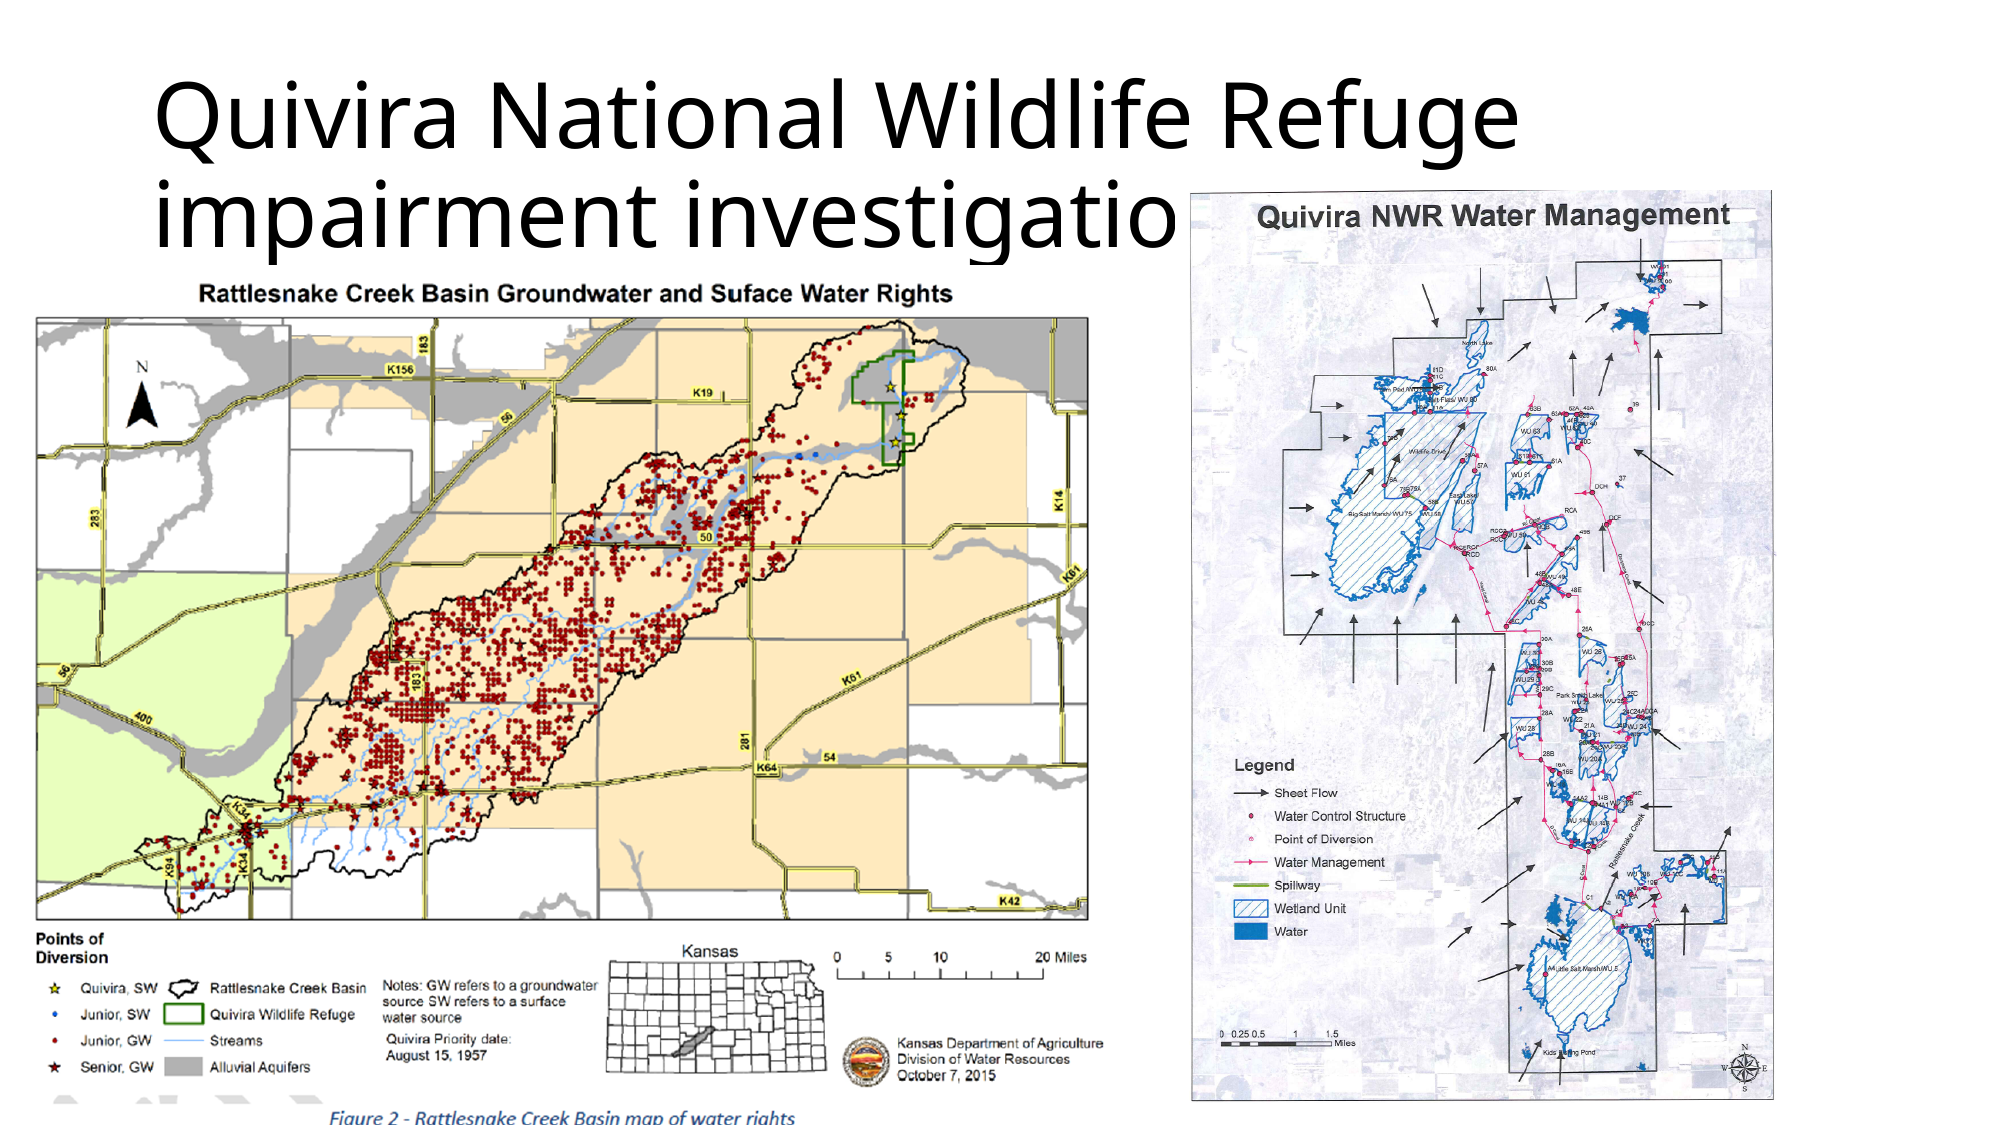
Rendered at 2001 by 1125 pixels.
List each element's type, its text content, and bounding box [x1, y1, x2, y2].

picture [0, 265, 1177, 1125]
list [1174, 190, 1777, 1104]
title Quivira National Wildlife Refuge impairment investigation [137, 59, 1863, 278]
